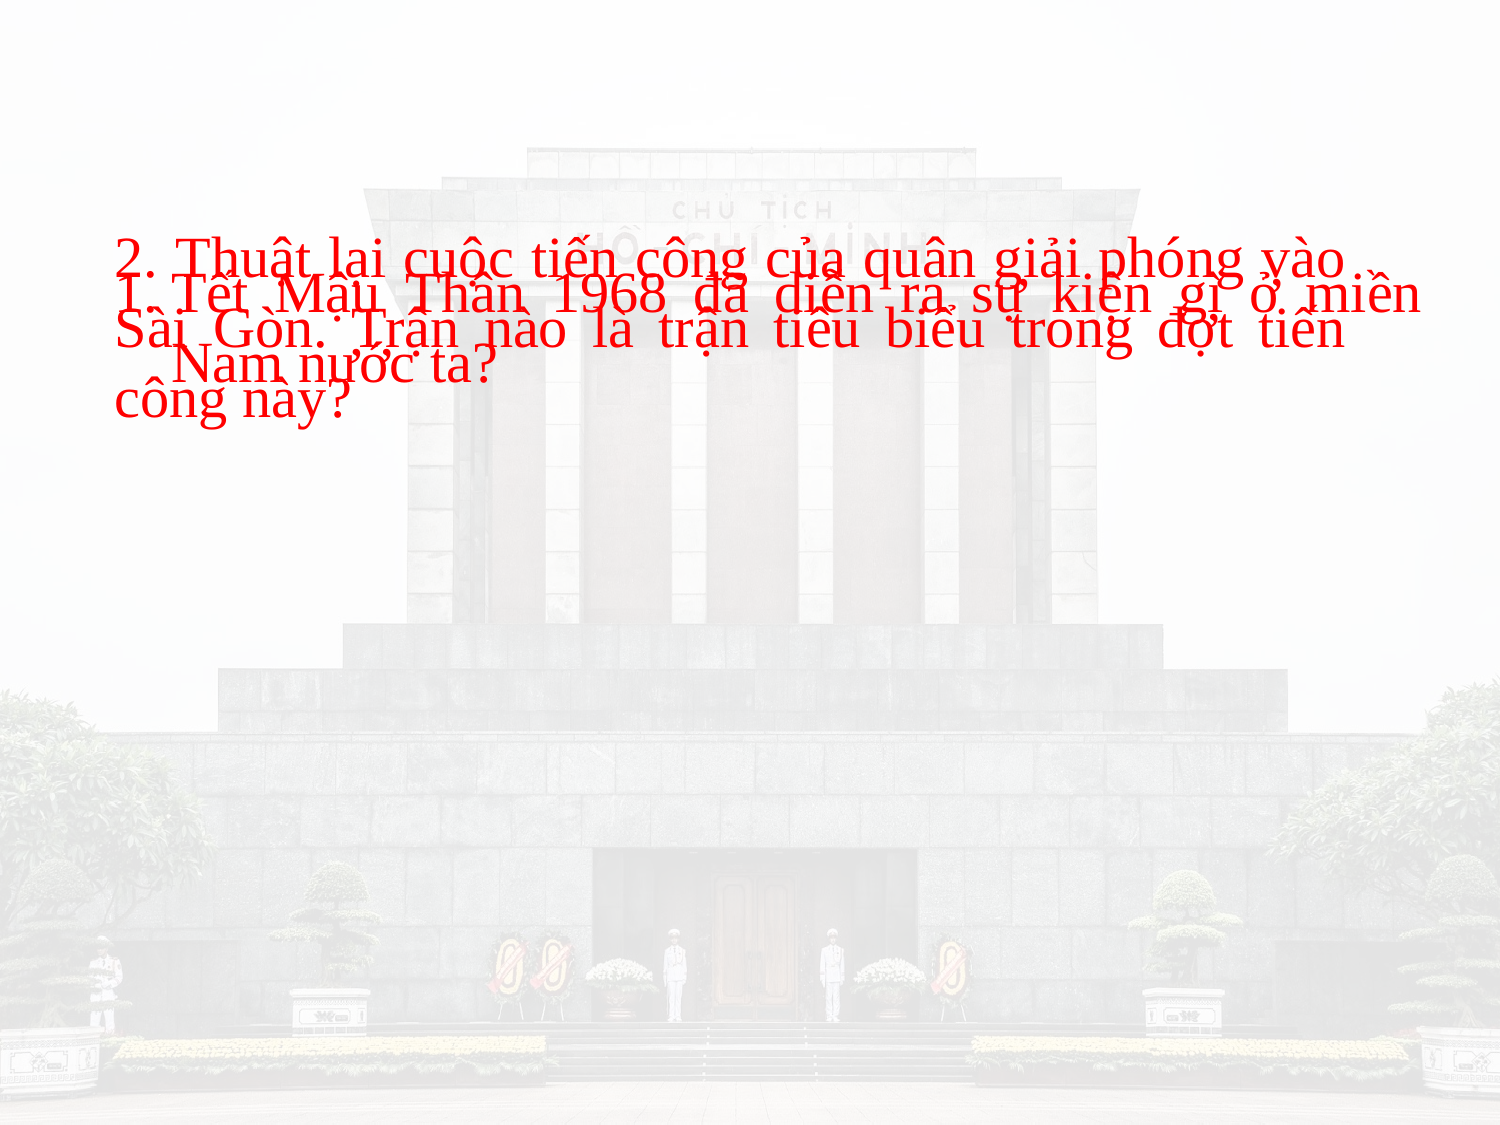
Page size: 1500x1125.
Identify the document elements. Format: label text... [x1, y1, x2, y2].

text_box 2. Thuật lại cuộc tiến công của quân giải phóng vào Sài Gòn. Trận nào là trận tiêu biểu trong đợt tiến công này? [99, 211, 1362, 437]
text_box Tết Mậu Thân 1968 đã diễn ra sự kiện gì ở miền Nam nước ta? [1362, 247, 1438, 402]
